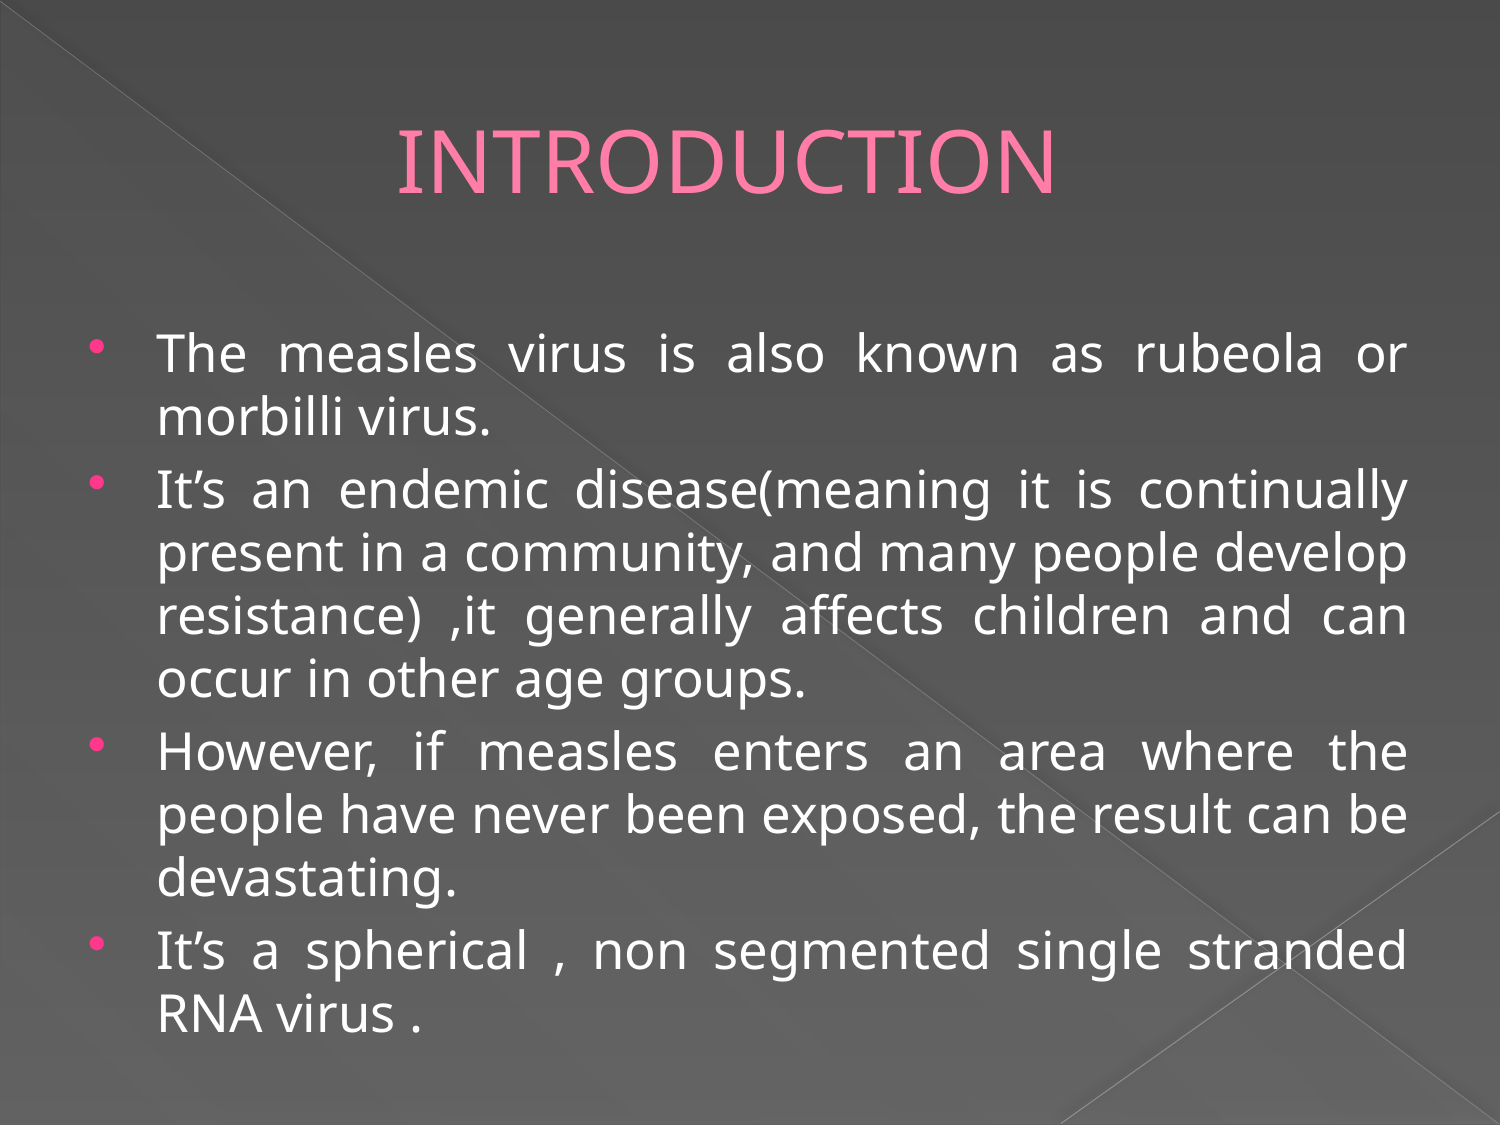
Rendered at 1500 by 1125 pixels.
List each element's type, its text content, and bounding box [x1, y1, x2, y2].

title INTRODUCTION [75, 43, 1425, 274]
list The measles virus is also known as rubeola or morbilli virus. It’s an endemic disease(meaning it is continually present in a community, and many people develop resistance) ,it generally affects children and can occur in other age groups. However, if measles enters an area where the people have never been exposed, the result can be devastating. It’s a spherical , non segmented single stranded RNA virus . [75, 312, 1425, 1059]
